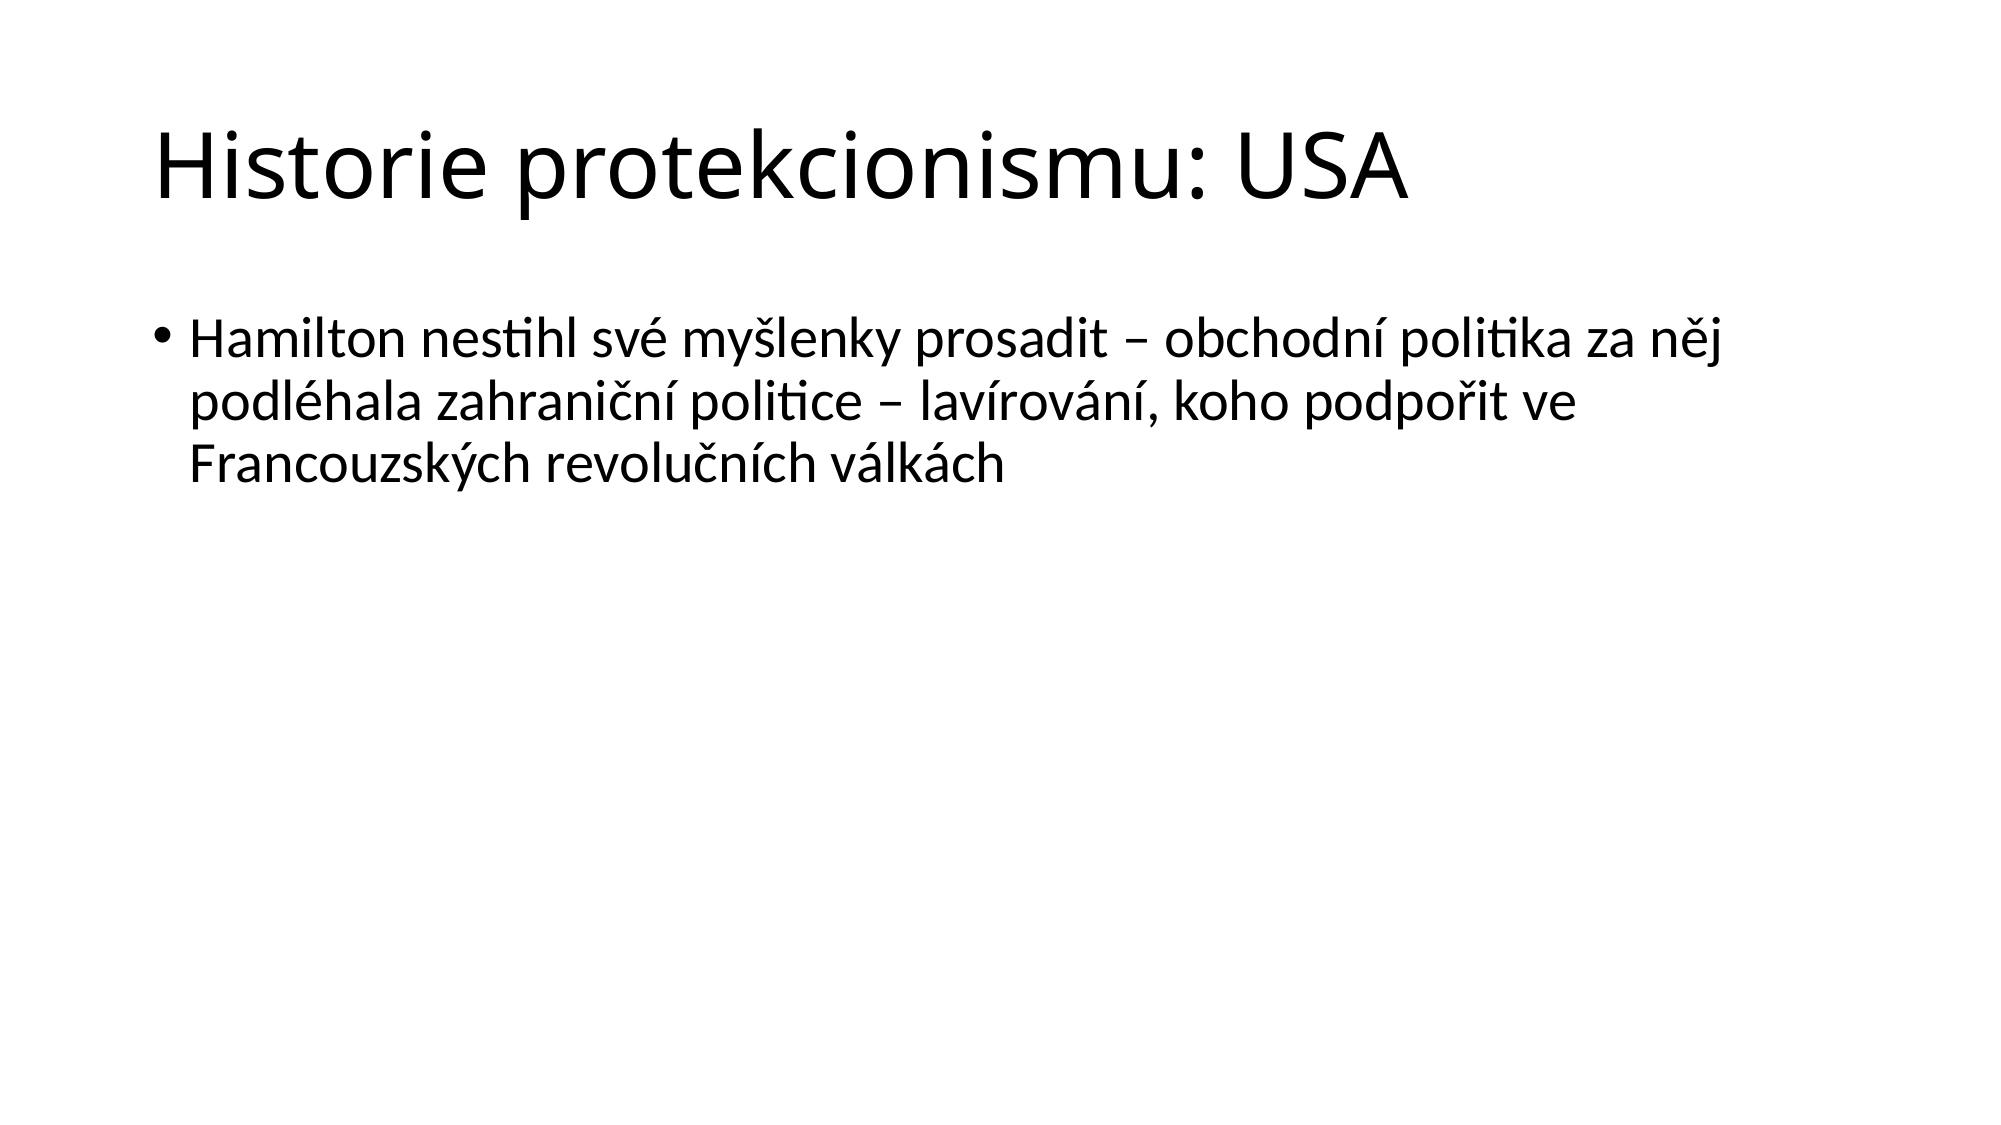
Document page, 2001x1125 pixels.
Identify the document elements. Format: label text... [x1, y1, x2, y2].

title Historie protekcionismu: USA [137, 59, 1863, 278]
list Hamilton nestihl své myšlenky prosadit – obchodní politika za něj podléhala zahraniční politice – lavírování, koho podpořit ve Francouzských revolučních válkách [137, 299, 1863, 1014]
